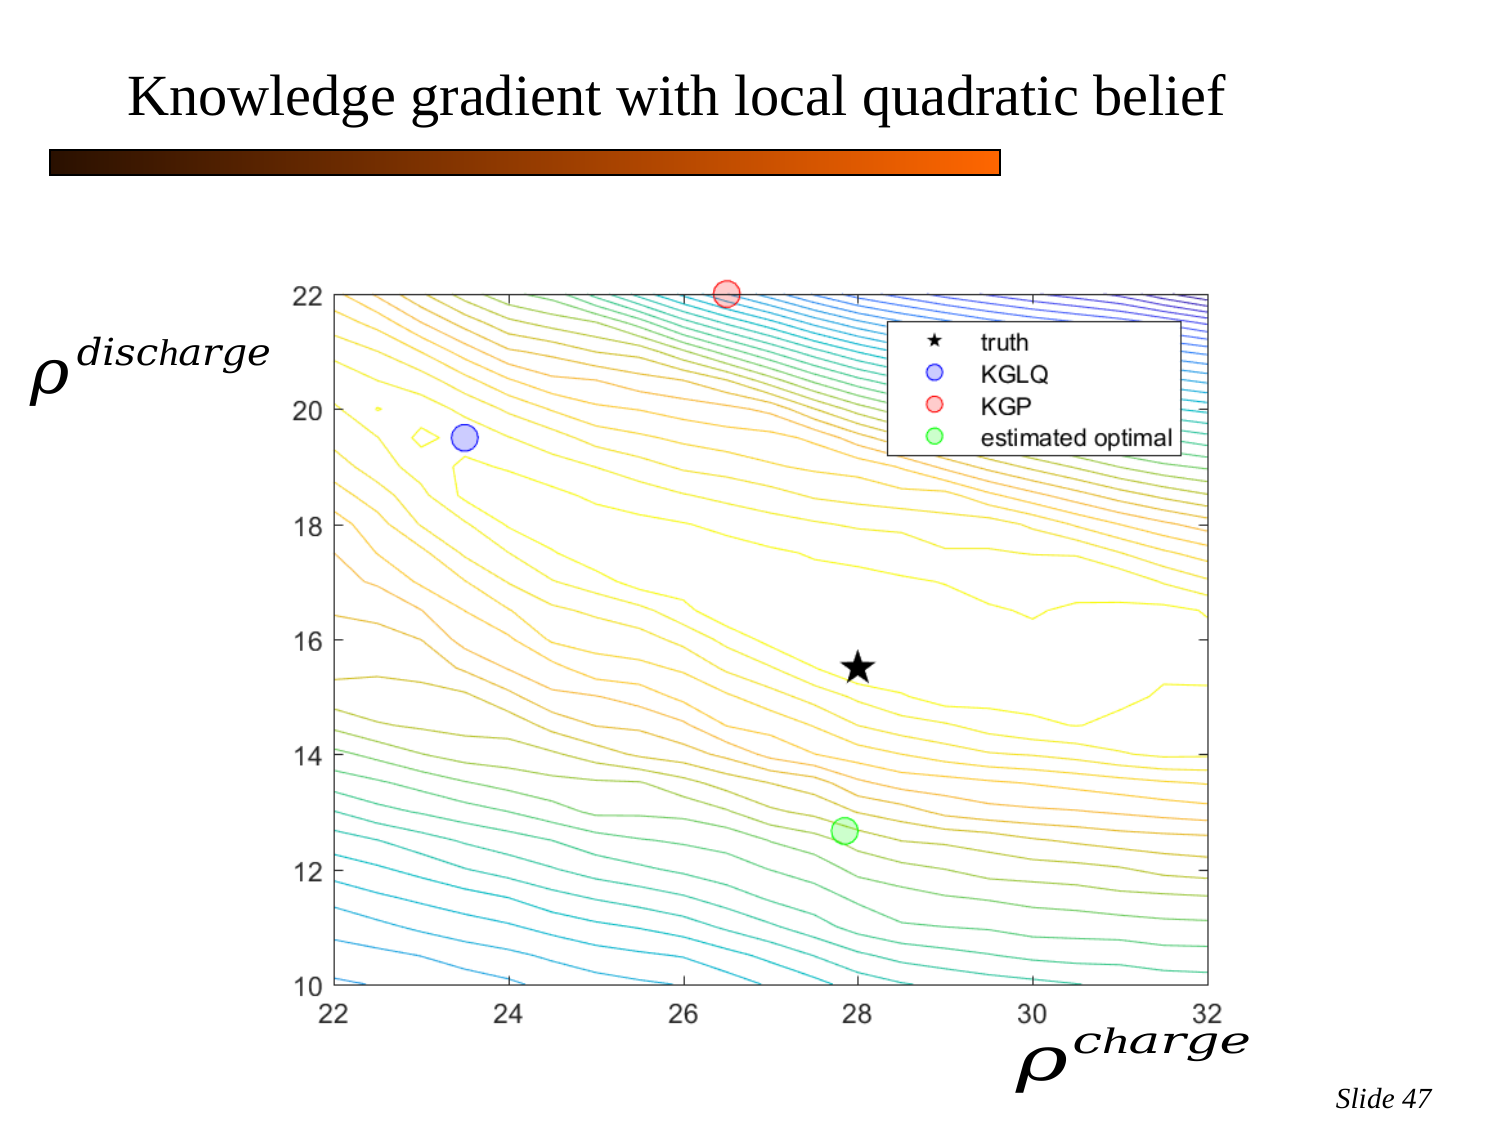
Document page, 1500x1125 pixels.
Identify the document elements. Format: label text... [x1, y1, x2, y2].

slide_number Slide 47 [1227, 1071, 1500, 1125]
text_box Knowledge gradient with local quadratic belief [112, 50, 1388, 150]
picture [187, 231, 1313, 1076]
